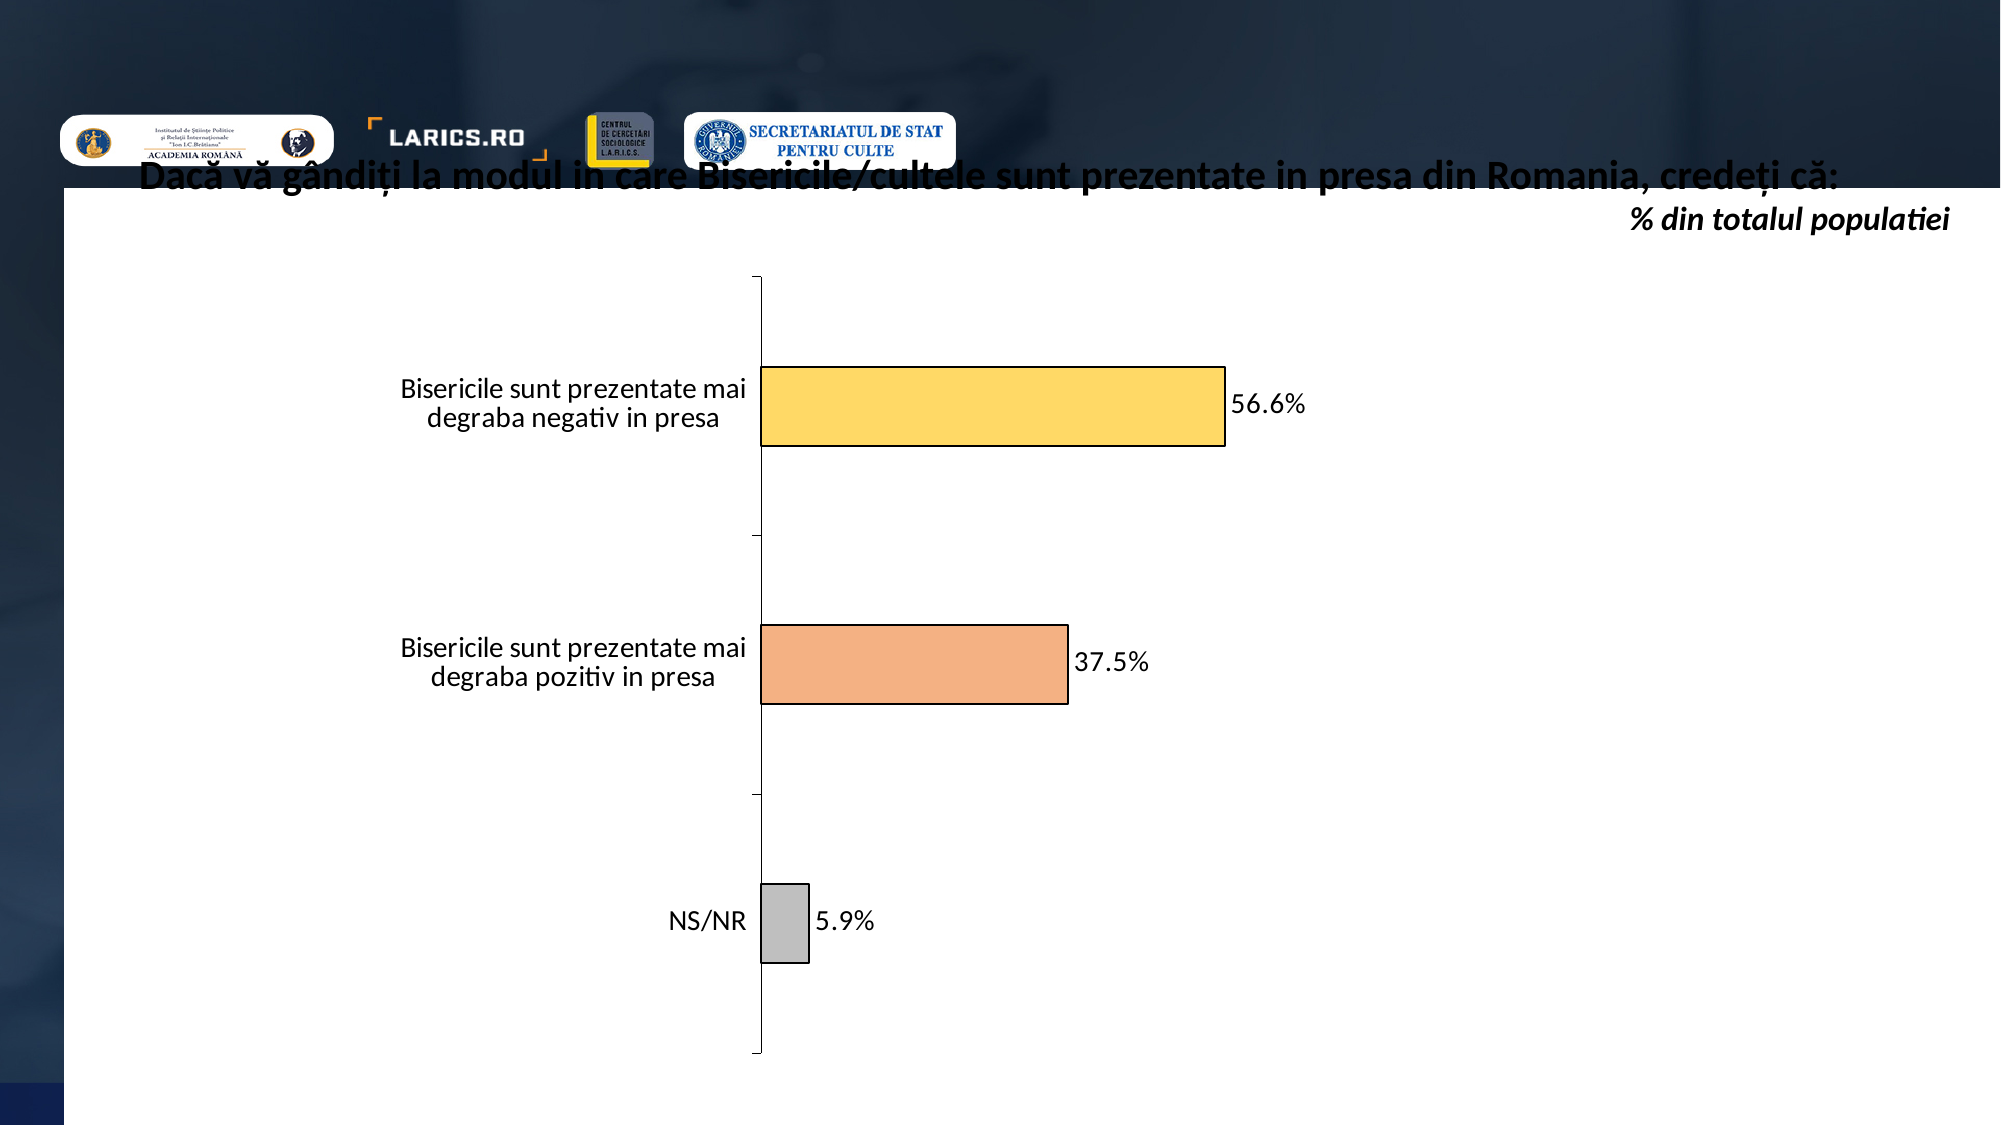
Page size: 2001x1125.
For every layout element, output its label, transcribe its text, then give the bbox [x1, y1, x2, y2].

text_box [80, 85, 1973, 173]
chart [400, 259, 1721, 1100]
text_box Dacă vă gândiți la modul in care Bisericile/cultele sunt prezentate in presa din Romania, credeți că: % din totalul populatiei [124, 140, 1973, 245]
picture [0, 0, 2001, 1125]
